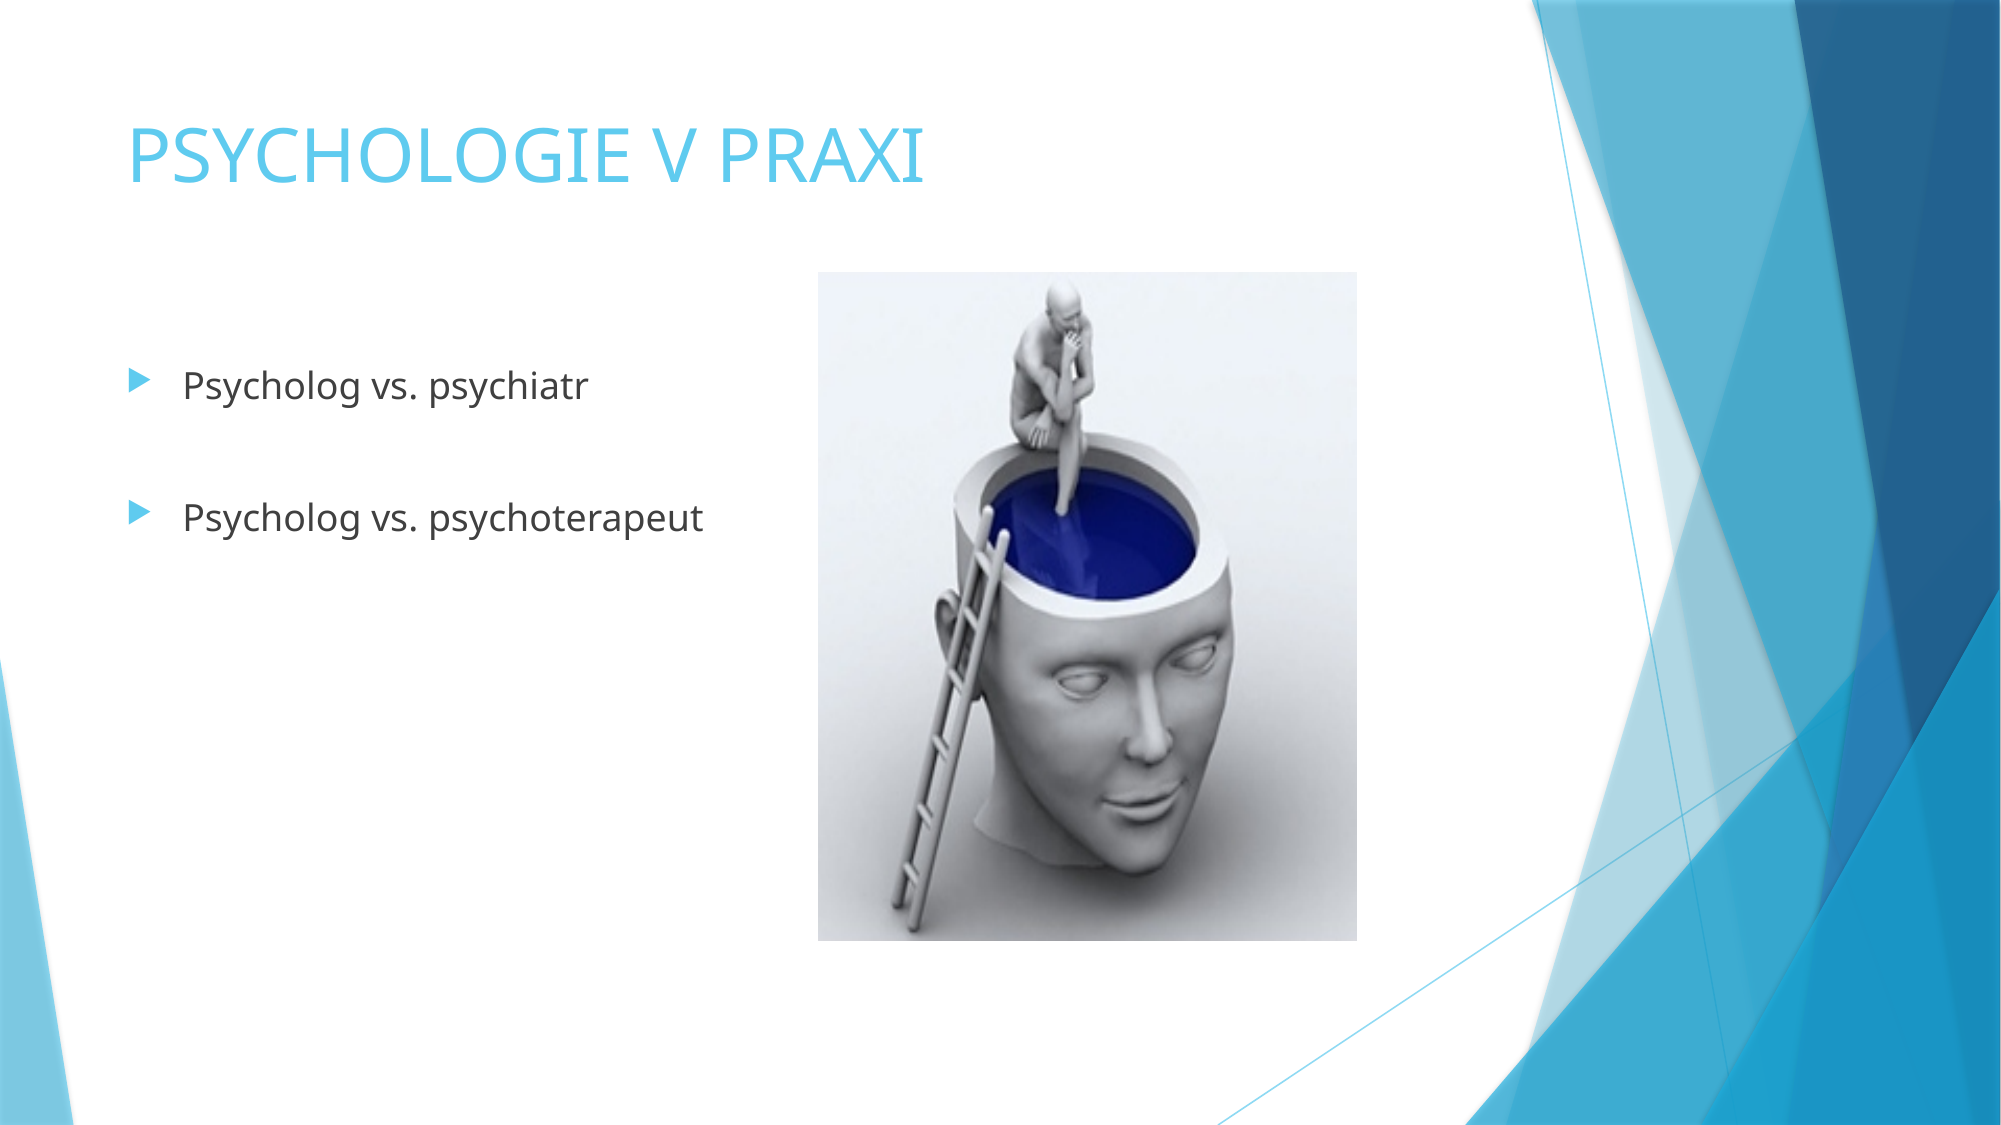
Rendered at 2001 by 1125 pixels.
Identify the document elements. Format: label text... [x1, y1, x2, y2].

list Psycholog vs. psychiatr Psycholog vs. psychoterapeut [111, 354, 1522, 992]
picture [818, 272, 1357, 942]
title PSYCHOLOGIE V PRAXI [111, 99, 1522, 317]
